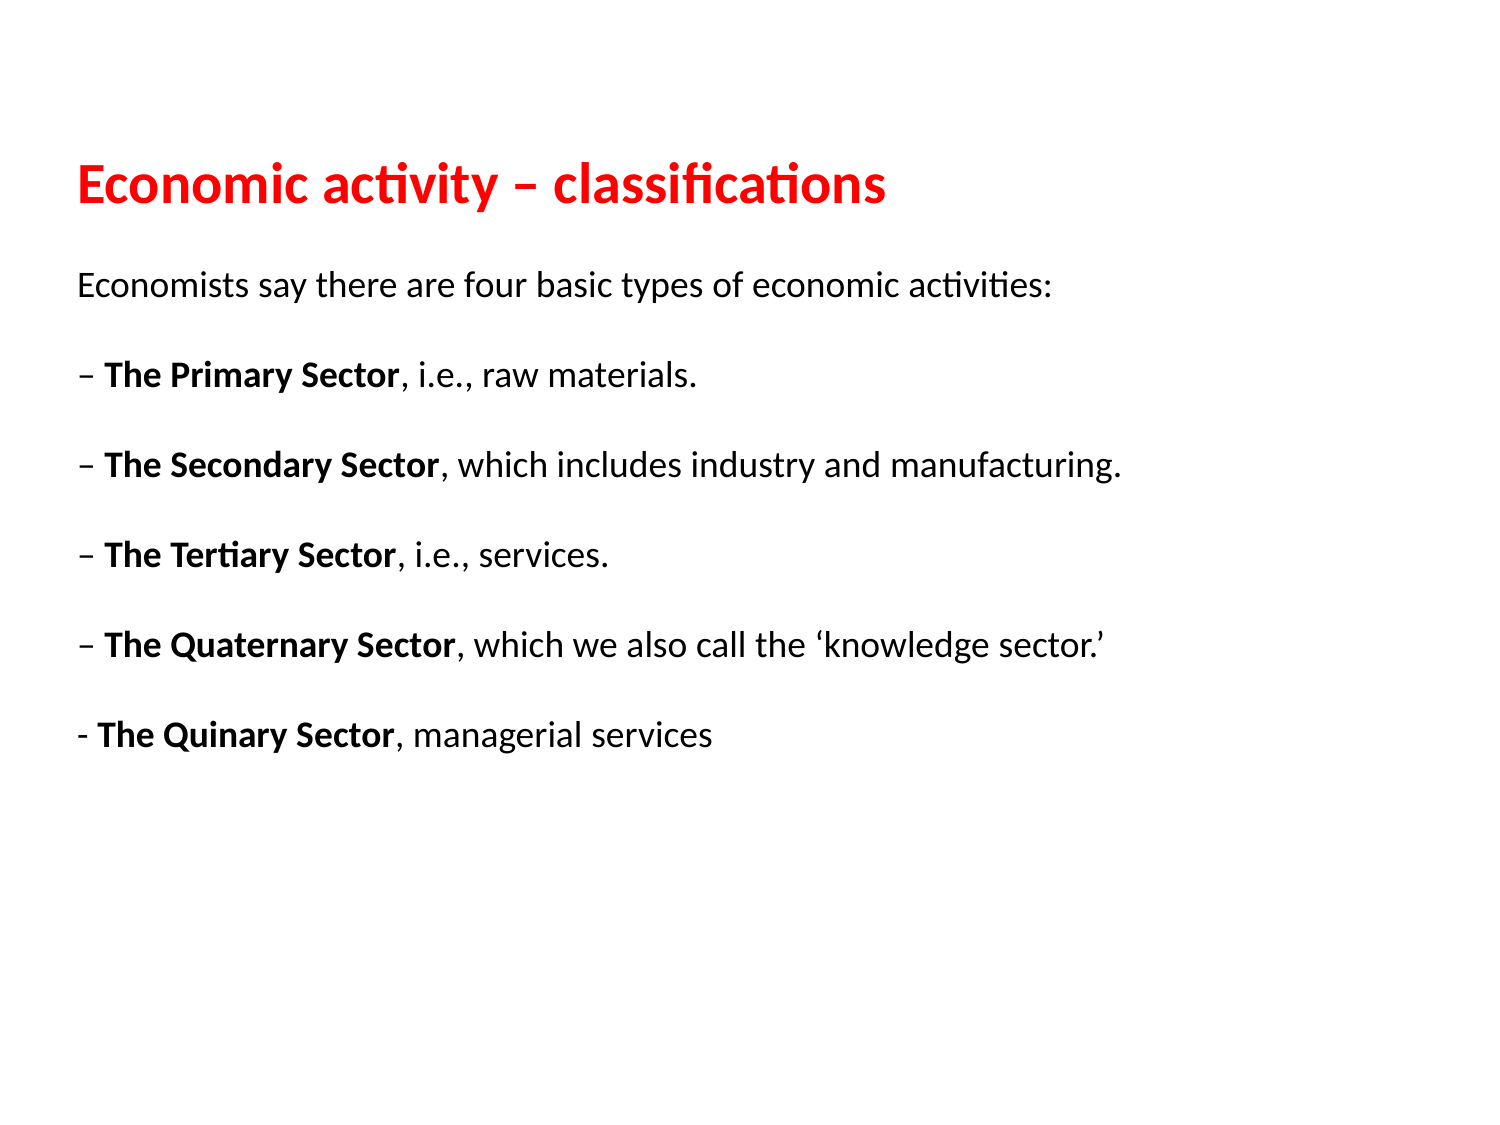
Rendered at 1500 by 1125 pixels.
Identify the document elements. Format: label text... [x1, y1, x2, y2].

text_box Economic activity – classifications Economists say there are four basic types of economic activities: – The Primary Sector, i.e., raw materials. – The Secondary Sector, which includes industry and manufacturing. – The Tertiary Sector, i.e., services. – The Quaternary Sector, which we also call the ‘knowledge sector.’ - The Quinary Sector, managerial services [62, 67, 1200, 763]
